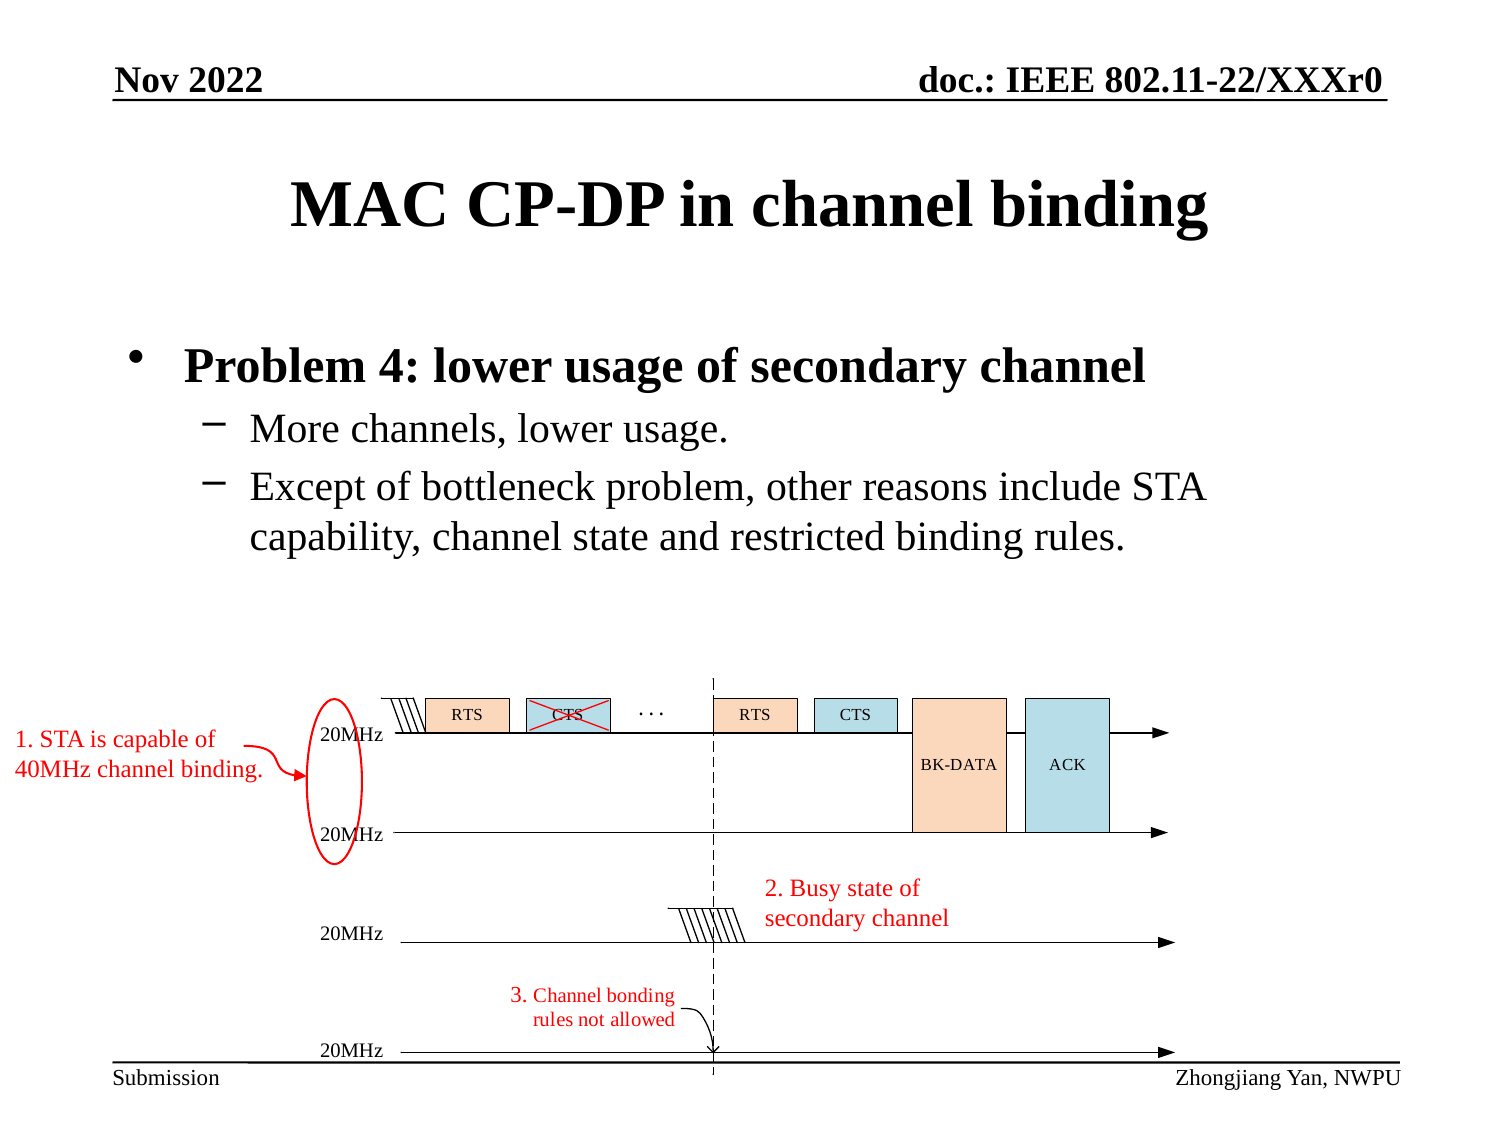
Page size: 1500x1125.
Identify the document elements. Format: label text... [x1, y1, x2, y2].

list Problem 4: lower usage of secondary channel More channels, lower usage. Except of bottleneck problem, other reasons include STA capability, channel state and restricted binding rules. [112, 324, 1388, 1001]
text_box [243, 745, 307, 777]
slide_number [114, 54, 265, 101]
title MAC CP-DP in channel binding [112, 112, 1388, 288]
footer Zhongjiang Yan, NWPU [1170, 1061, 1402, 1091]
text_box 1. STA is capable of 40MHz channel binding. [0, 715, 285, 791]
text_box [306, 675, 1194, 1077]
